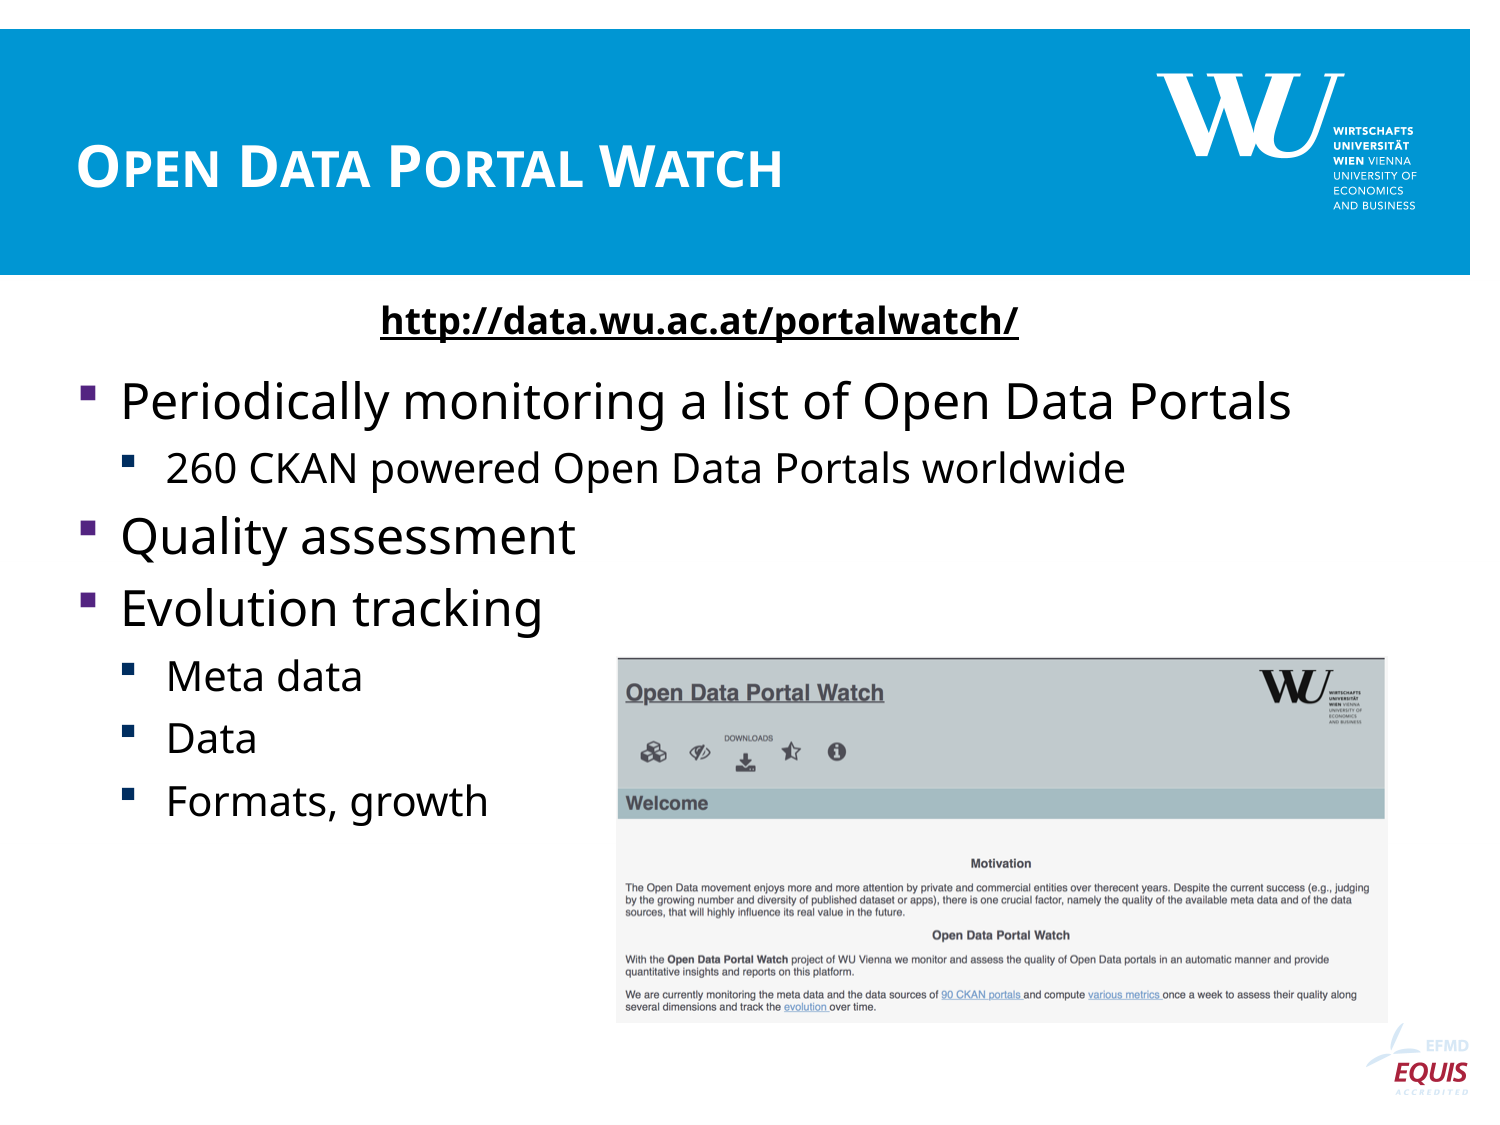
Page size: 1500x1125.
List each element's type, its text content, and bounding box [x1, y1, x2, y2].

picture [0, 0, 1500, 1125]
text_box http://data.wu.ac.at/portalwatch/ [365, 289, 1044, 355]
list Periodically monitoring a list of Open Data Portals 260 CKAN powered Open Data Portals worldwide Quality assessment Evolution tracking Meta data Data Formats, growth [76, 361, 1347, 1082]
title OPEN DATA PORTAL WATCH [75, 70, 1105, 259]
picture [1158, 74, 1344, 158]
